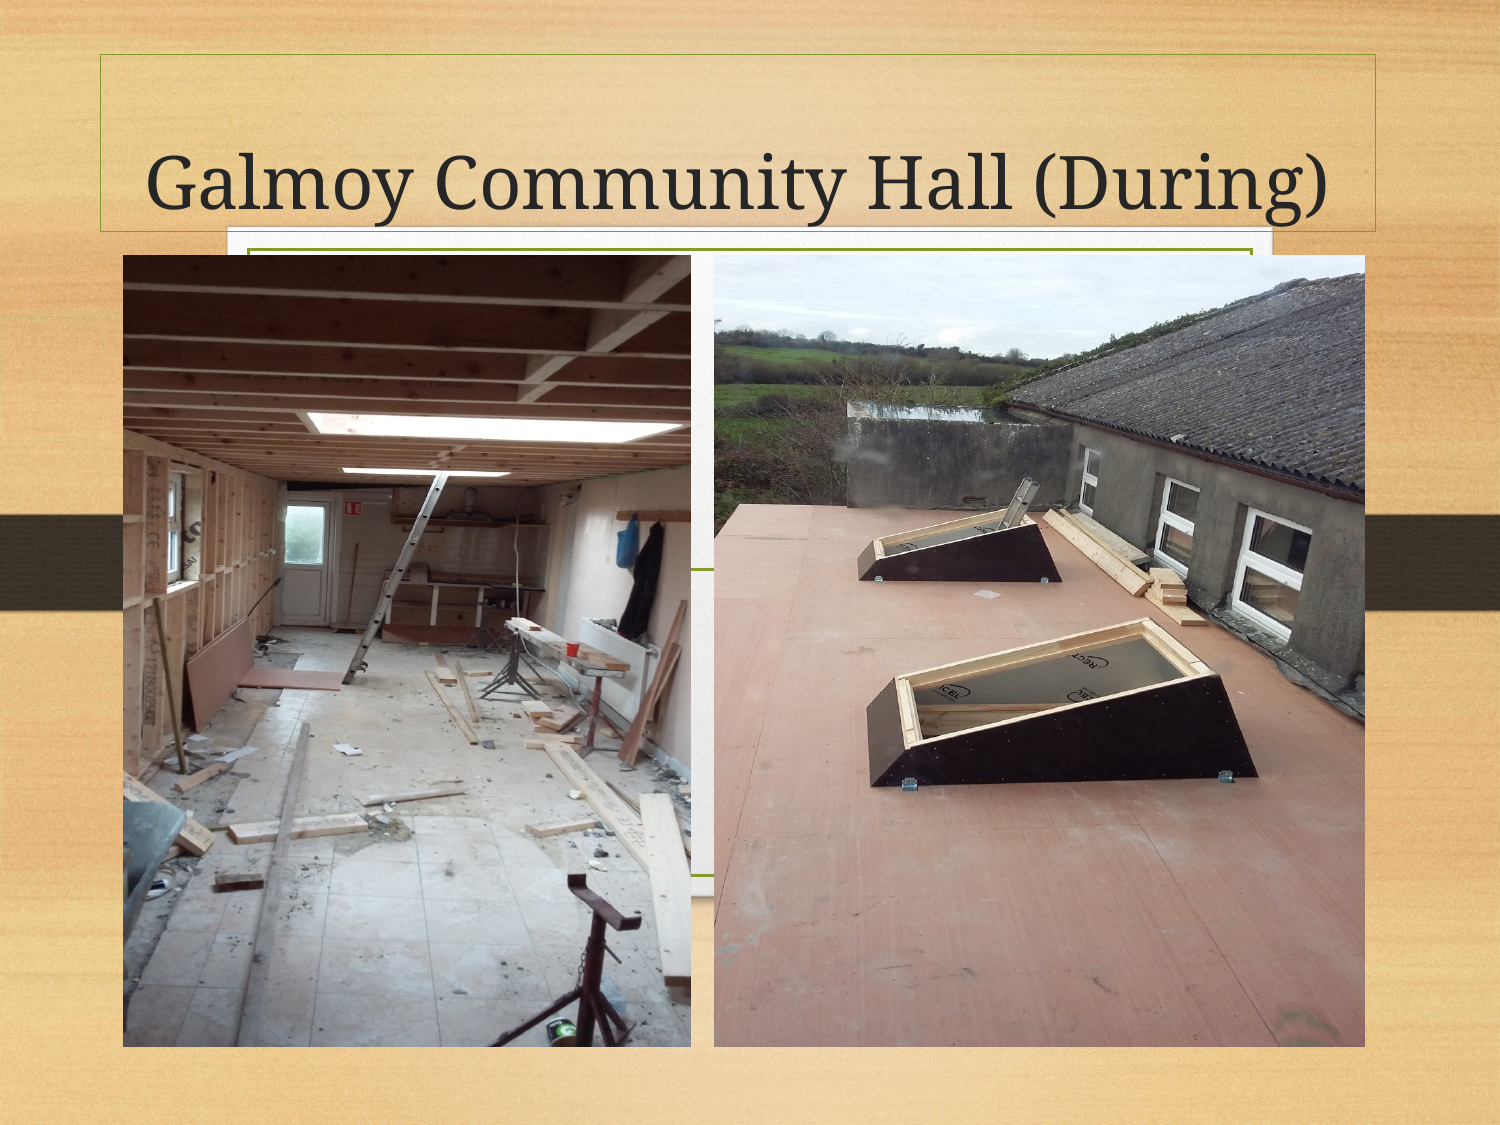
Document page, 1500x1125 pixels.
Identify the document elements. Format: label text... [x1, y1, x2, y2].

picture [0, 0, 1500, 1125]
title Galmoy Community Hall (During) [100, 54, 1376, 232]
